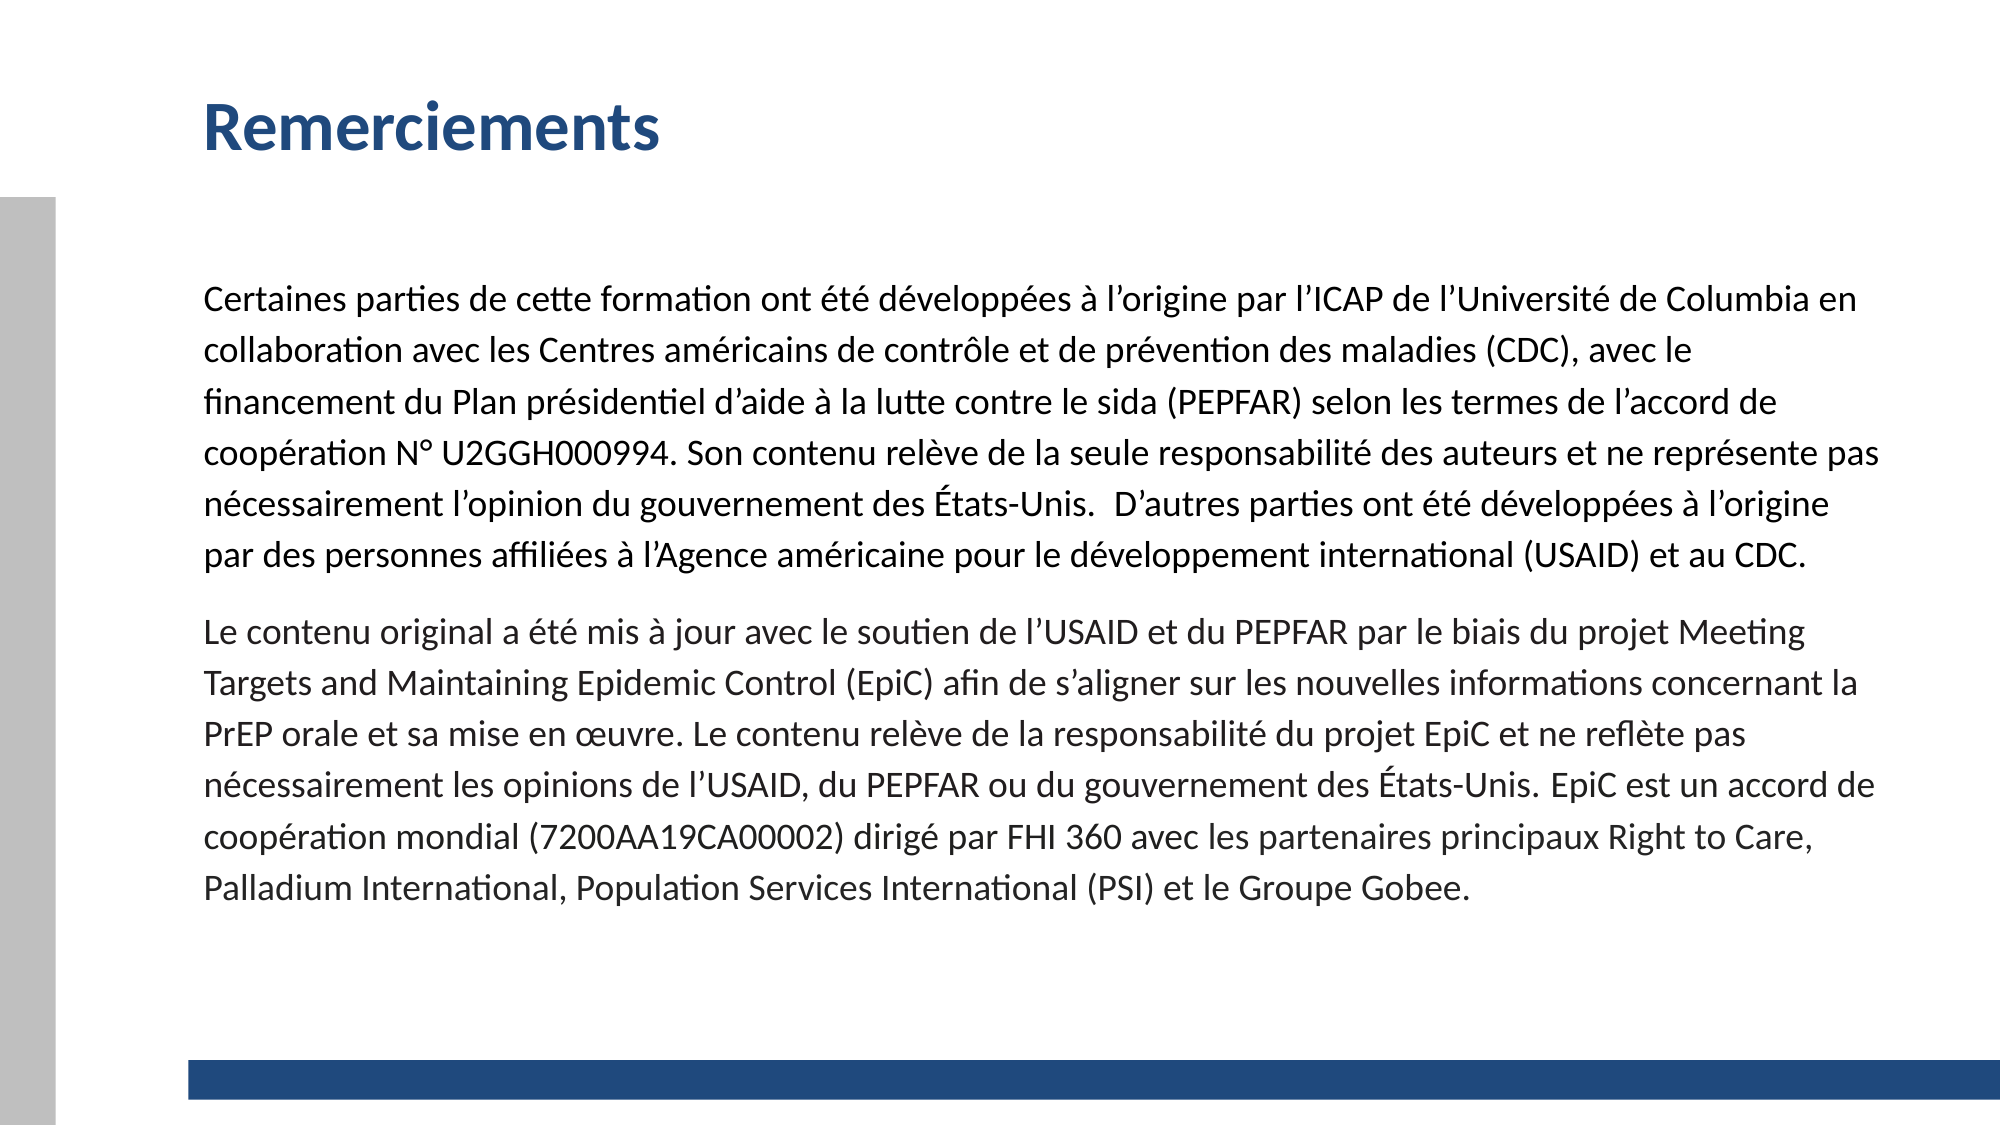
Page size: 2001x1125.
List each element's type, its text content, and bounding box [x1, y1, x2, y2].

title Remerciements [188, 52, 1900, 193]
list Certaines parties de cette formation ont été développées à l’origine par l’ICAP de l’Université de Columbia en collaboration avec les Centres américains de contrôle et de prévention des maladies (CDC), avec le financement du Plan présidentiel d’aide à la lutte contre le sida (PEPFAR) selon les termes de l’accord de coopération N° U2GGH000994. Son contenu relève de la seule responsabilité des auteurs et ne représente pas nécessairement l’opinion du gouvernement des États-Unis. D’autres parties ont été développées à l’origine par des personnes affiliées à l’Agence américaine pour le développement international (USAID) et au CDC. Le contenu original a été mis à jour avec le soutien de l’USAID et du PEPFAR par le biais du projet Meeting Targets and Maintaining Epidemic Control (EpiC) afin de s’aligner sur les nouvelles informations concernant la PrEP orale et sa mise en œuvre. Le contenu relève de la responsabilité du projet EpiC et ne reflète pas nécessairement les opinions de l’USAID, du PEPFAR ou du gouvernement des États-Unis. EpiC est un accord de coopération mondial (7200AA19CA00002) dirigé par FHI 360 avec les partenaires principaux Right to Care, Palladium International, Population Services International (PSI) et le Groupe Gobee. [188, 260, 1900, 998]
